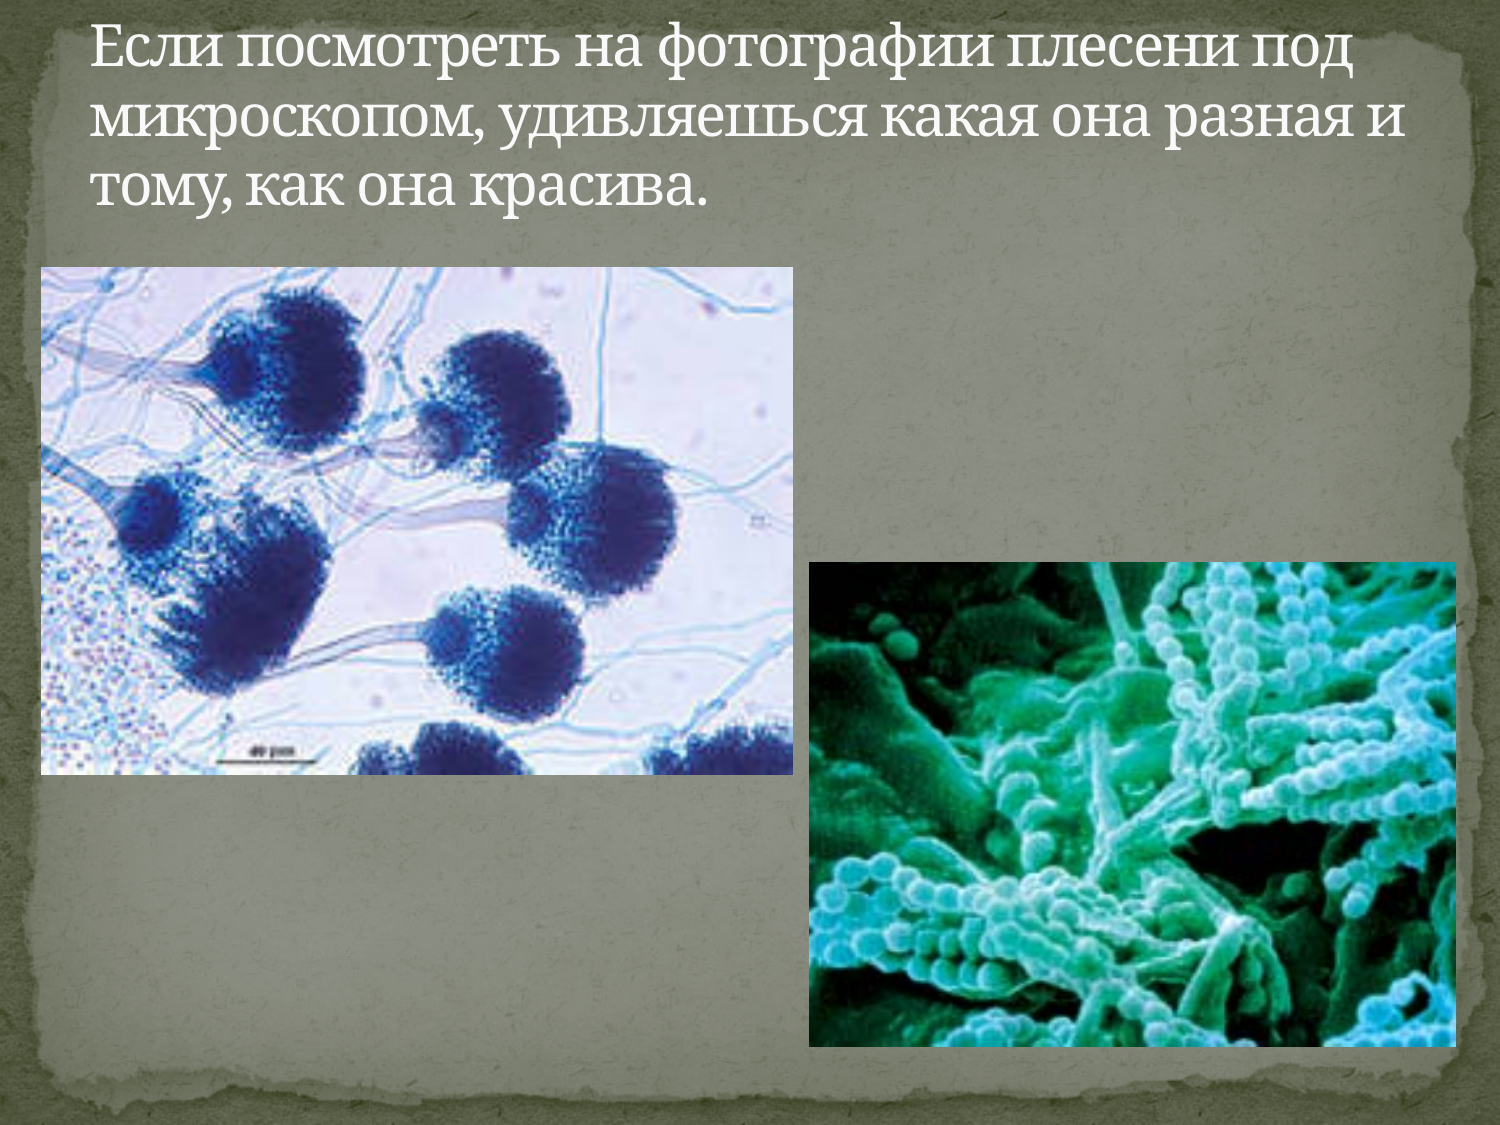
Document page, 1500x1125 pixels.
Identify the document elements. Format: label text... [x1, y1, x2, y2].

title Если посмотреть на фотографии плесени под микроскопом, удивляешься какая она разная и тому, как она красива. [74, 24, 1425, 225]
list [811, 565, 1454, 1046]
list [44, 269, 791, 773]
